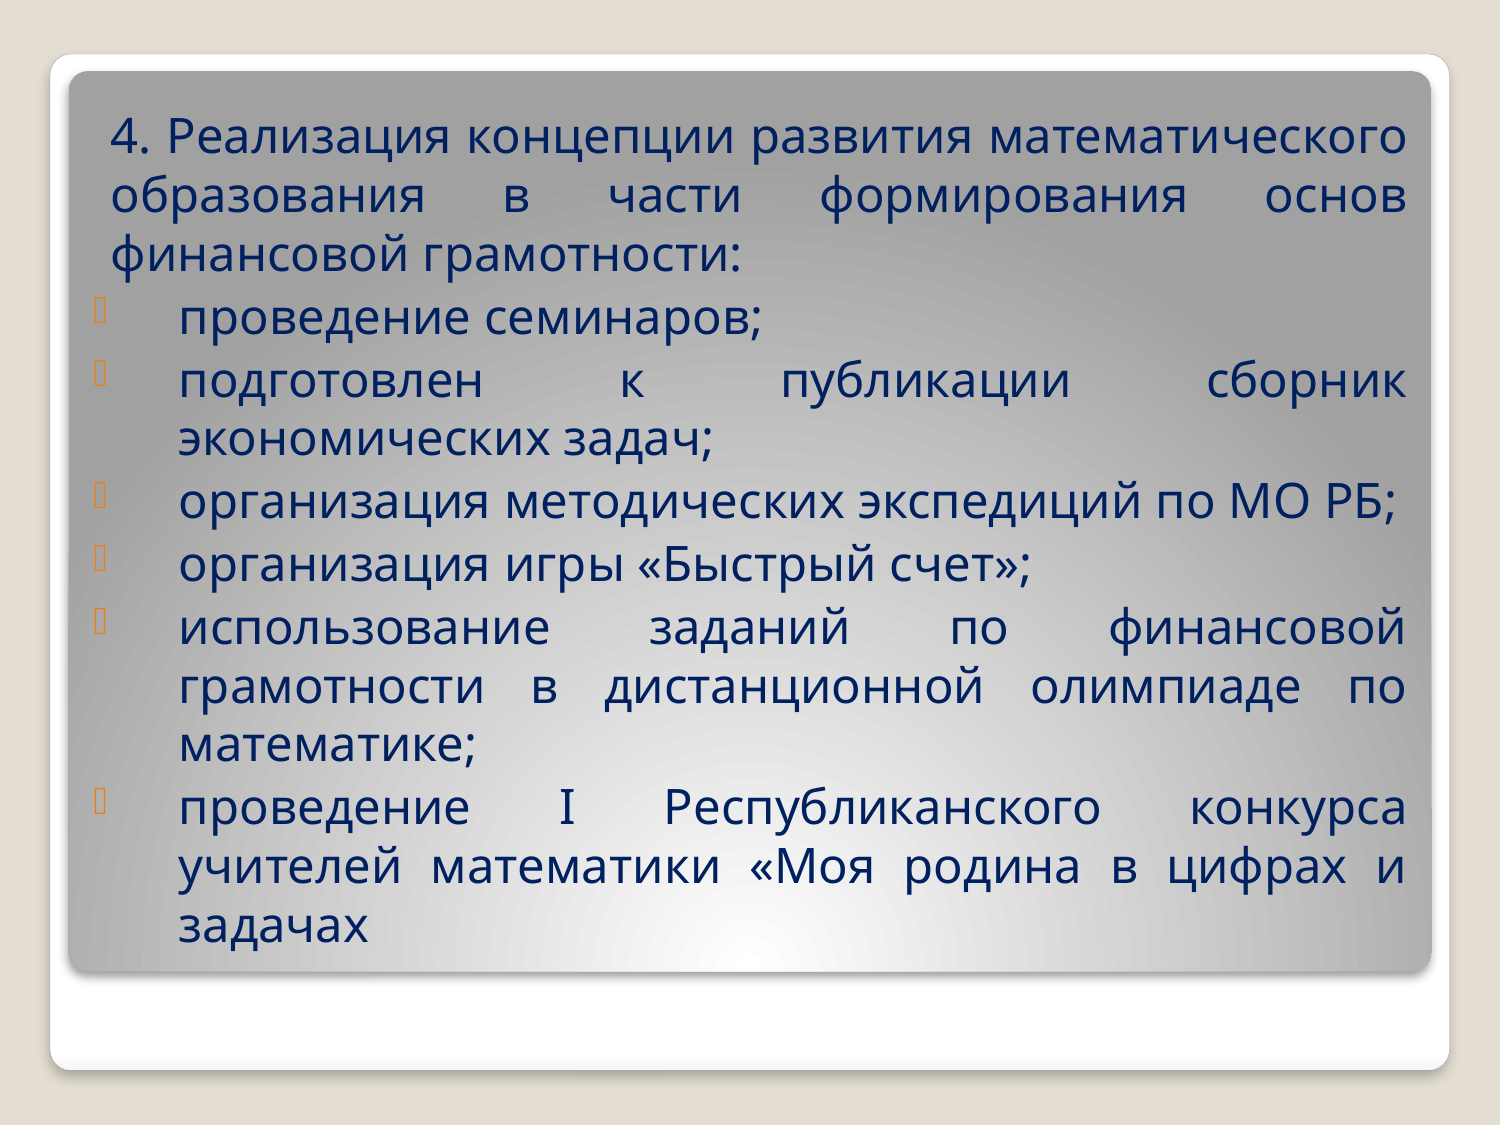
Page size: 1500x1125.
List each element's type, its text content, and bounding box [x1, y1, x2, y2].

list 4. Реализация концепции развития математического образования в части формирования основ финансовой грамотности: проведение семинаров; подготовлен к публикации сборник экономических задач; организация методических экспедиций по МО РБ; организация игры «Быстрый счет»; использование заданий по финансовой грамотности в дистанционной олимпиаде по математике; проведение I Республиканского конкурса учителей математики «Моя родина в цифрах и задачах [41, 90, 1424, 988]
